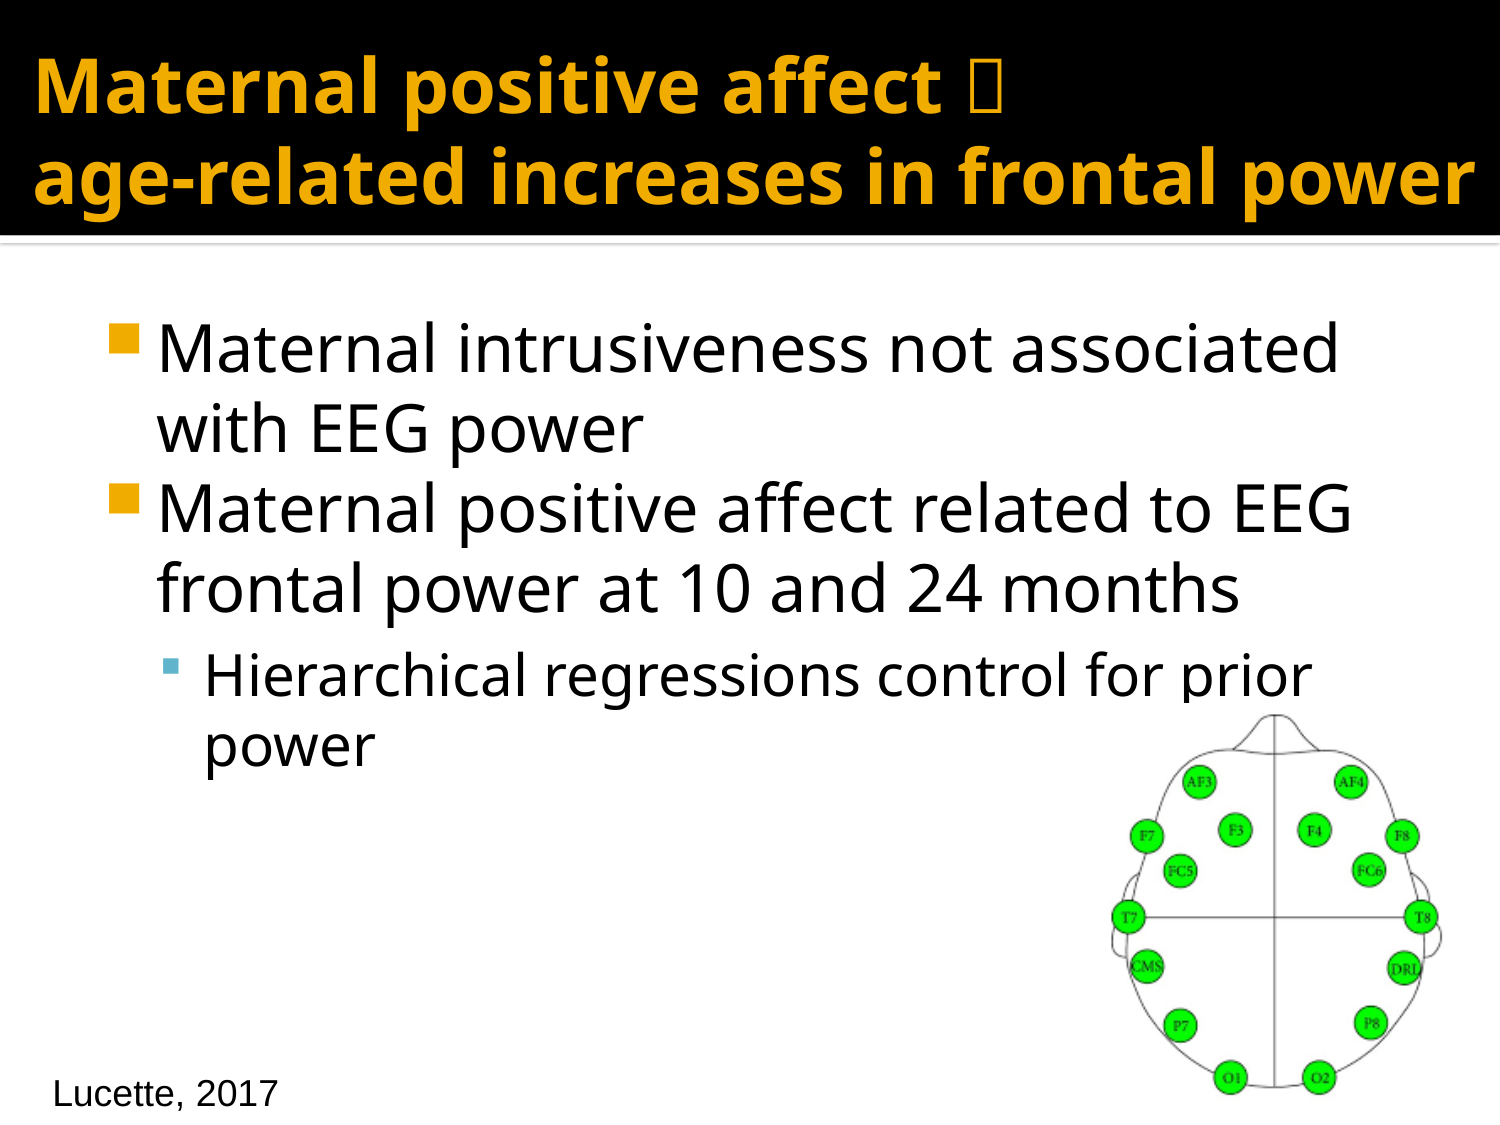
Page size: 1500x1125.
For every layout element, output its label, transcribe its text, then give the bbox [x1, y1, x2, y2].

title Maternal positive affect  age-related increases in frontal power [0, 25, 1500, 231]
picture [1099, 703, 1454, 1107]
list Maternal intrusiveness not associated with EEG power Maternal positive affect related to EEG frontal power at 10 and 24 months Hierarchical regressions control for prior power [75, 291, 1425, 1050]
text_box Lucette, 2017 [37, 1061, 632, 1122]
